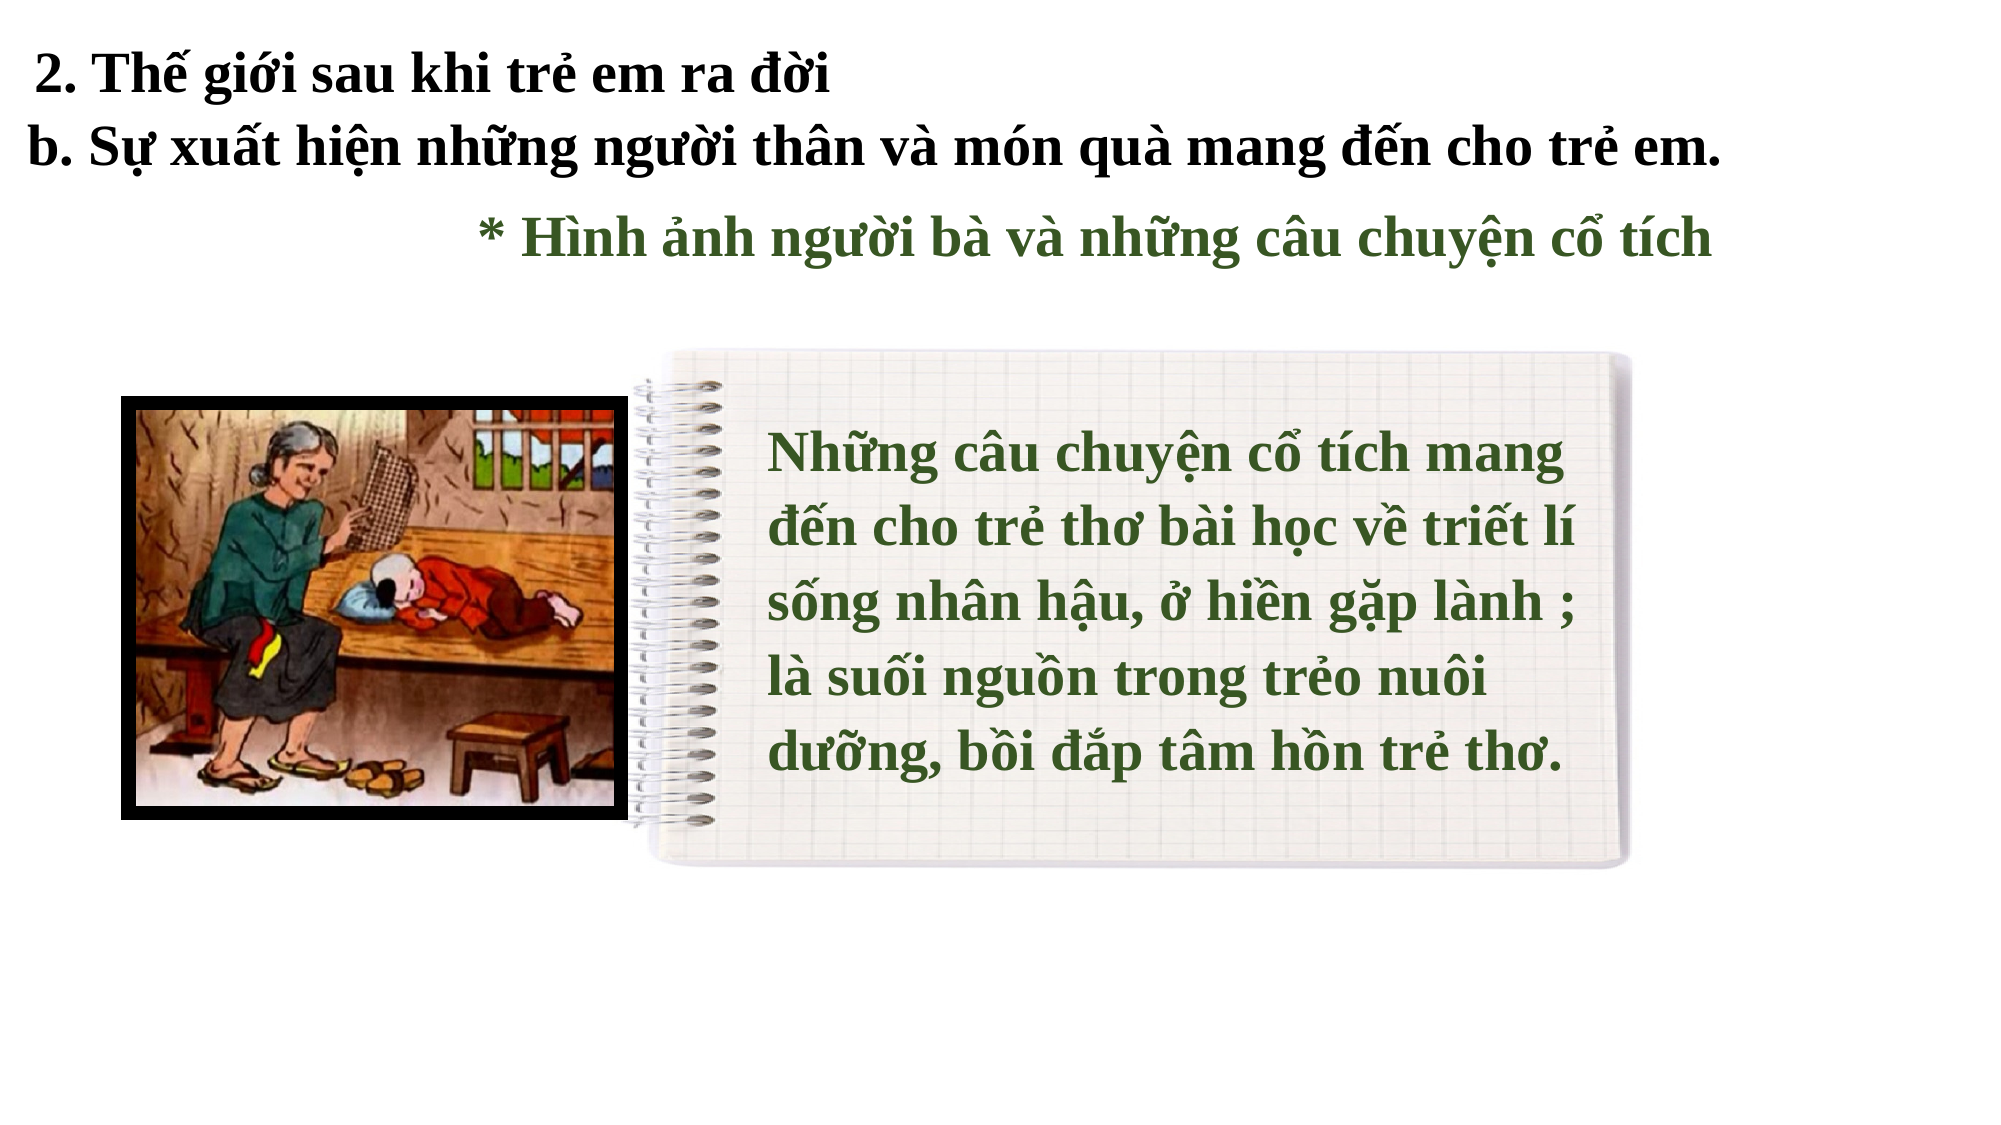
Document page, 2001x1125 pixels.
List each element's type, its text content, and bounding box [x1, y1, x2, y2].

text_box b. Sự xuất hiện những người thân và món quà mang đến cho trẻ em. [12, 95, 1739, 185]
picture [135, 312, 1865, 904]
text_box 2. Thế giới sau khi trẻ em ra đời [19, 26, 847, 112]
text_box * Hình ảnh người bà và những câu chuyện cổ tích [462, 186, 1730, 276]
